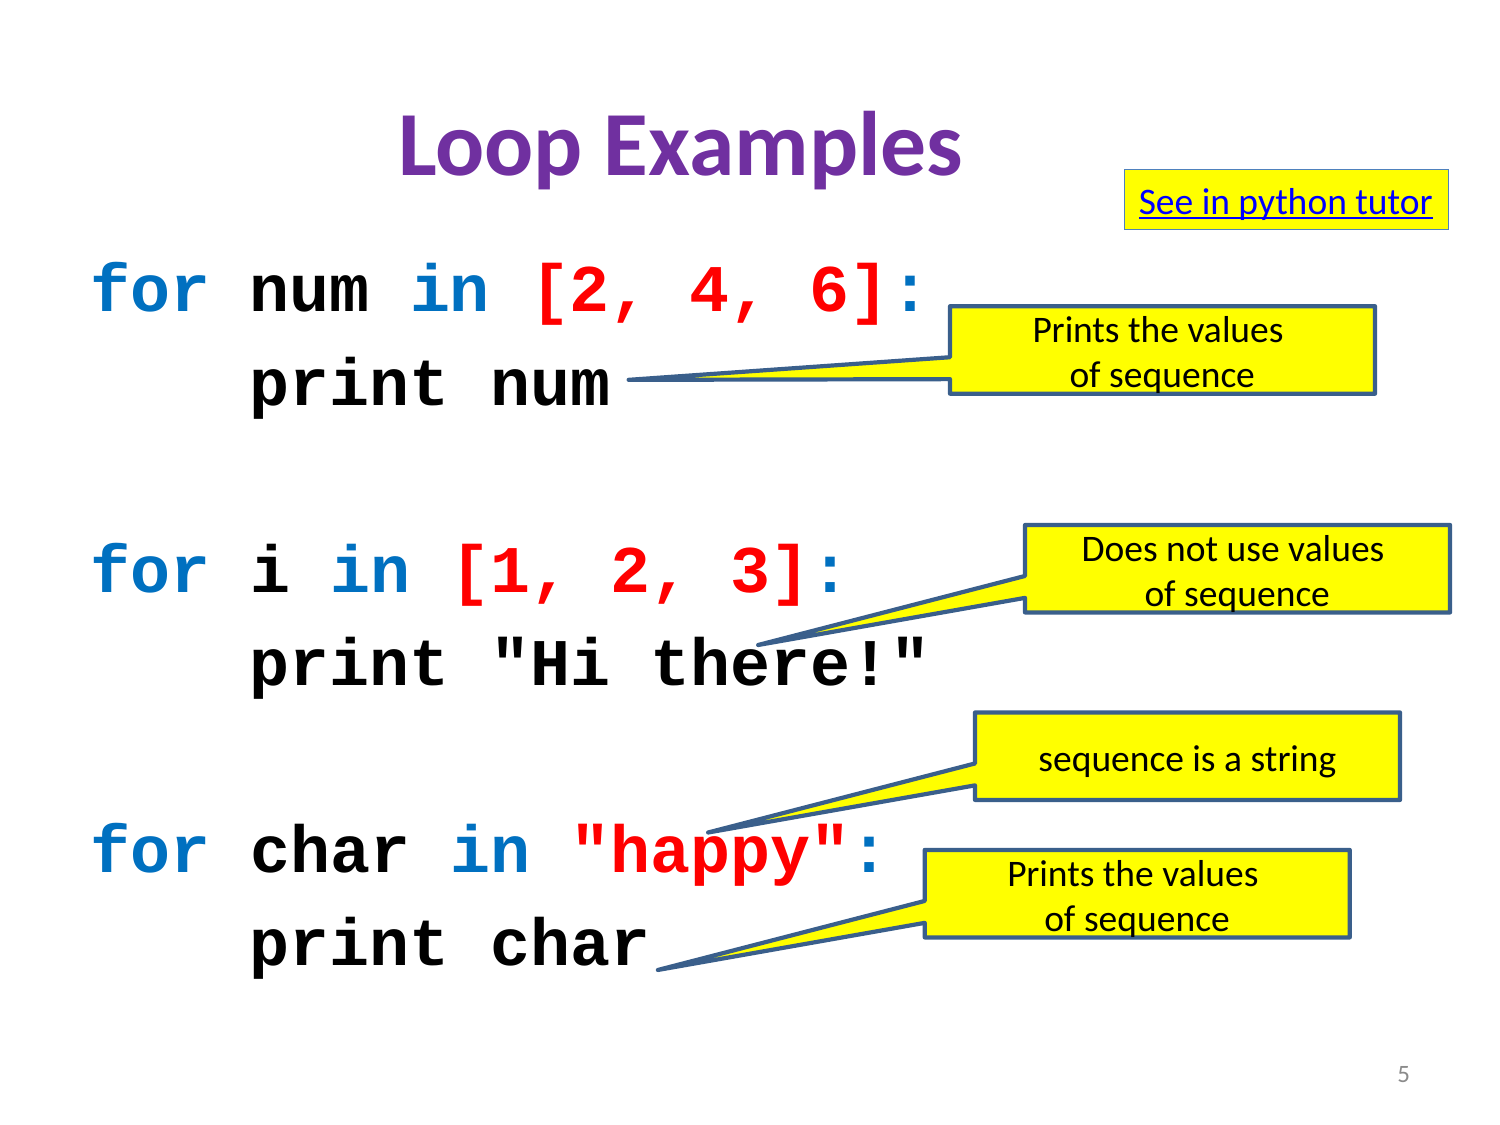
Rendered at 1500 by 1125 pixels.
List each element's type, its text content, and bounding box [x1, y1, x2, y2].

text_box Prints the values of sequence [626, 304, 1378, 396]
list for num in [2, 4, 6]: print num for i in [1, 2, 3]: print "Hi there!" for char in "happy": print char [75, 237, 1425, 1005]
text_box See in python tutor [1124, 169, 1449, 230]
text_box sequence is a string [706, 710, 1403, 835]
title Loop Examples [62, 45, 1300, 233]
text_box Does not use values of sequence [756, 522, 1453, 648]
slide_number 5 [1074, 1042, 1425, 1103]
text_box Prints the values of sequence [655, 847, 1352, 973]
